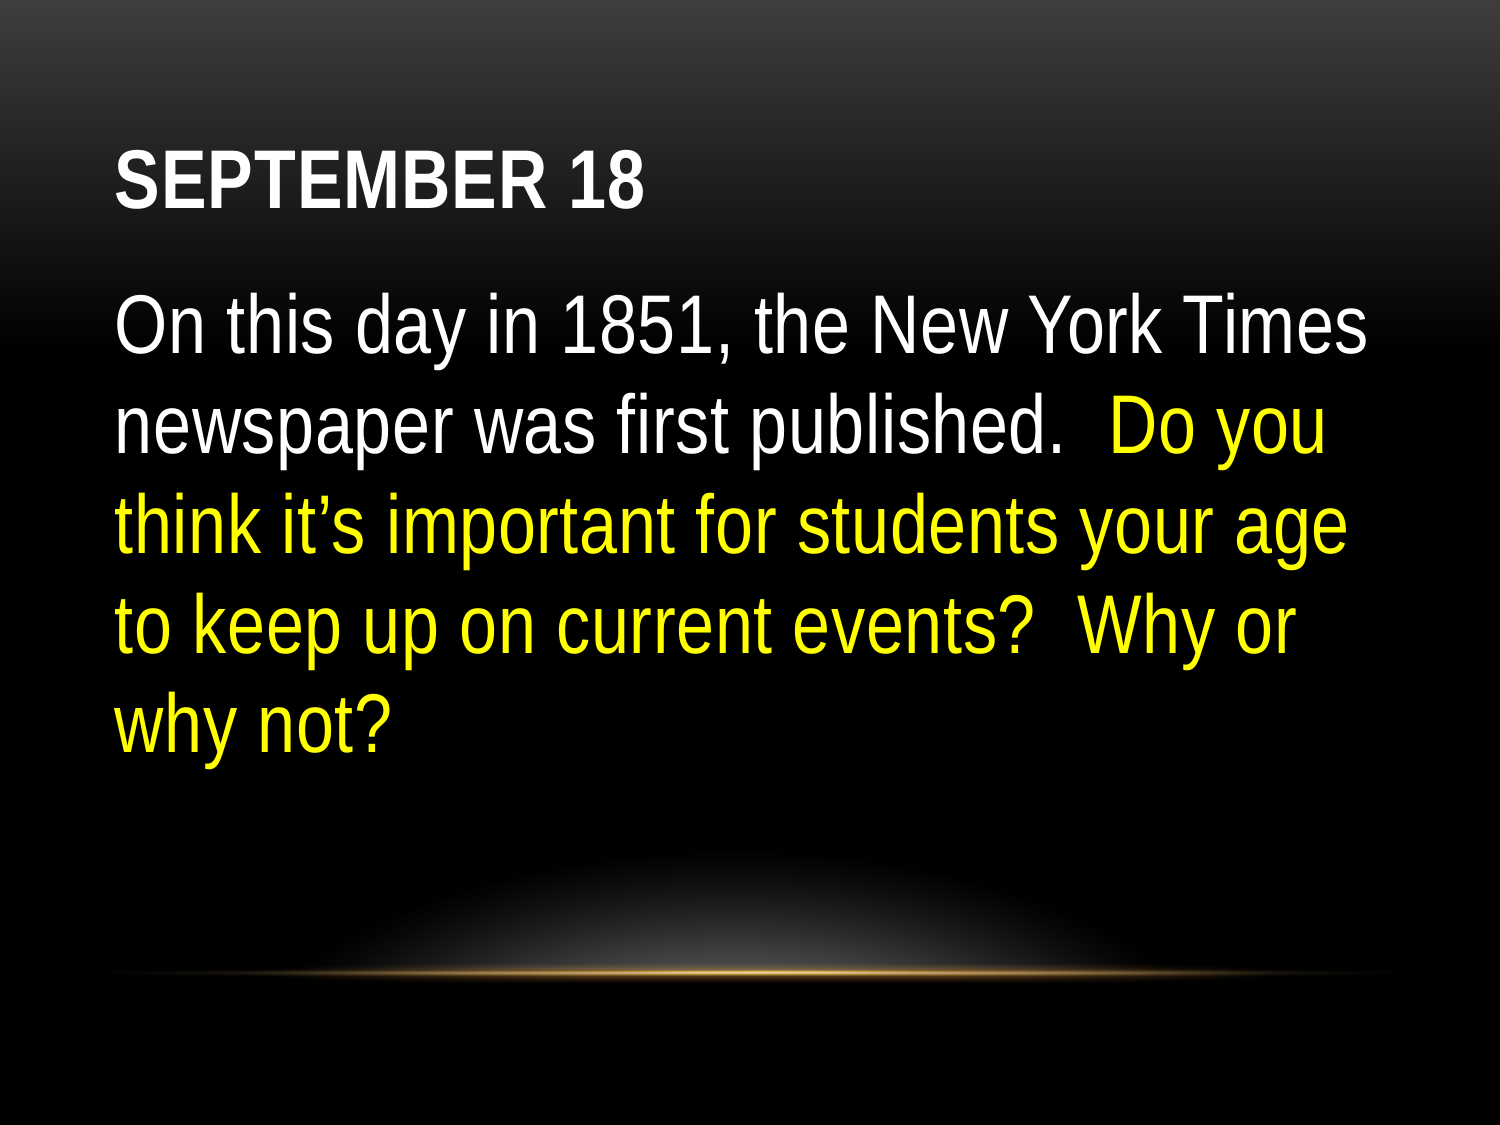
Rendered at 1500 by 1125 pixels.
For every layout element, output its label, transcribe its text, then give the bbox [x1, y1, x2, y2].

picture [0, 0, 1500, 1125]
title September 18 [99, 45, 1400, 233]
list On this day in 1851, the New York Times newspaper was first published. Do you think it’s important for students your age to keep up on current events? Why or why not? [99, 262, 1400, 938]
